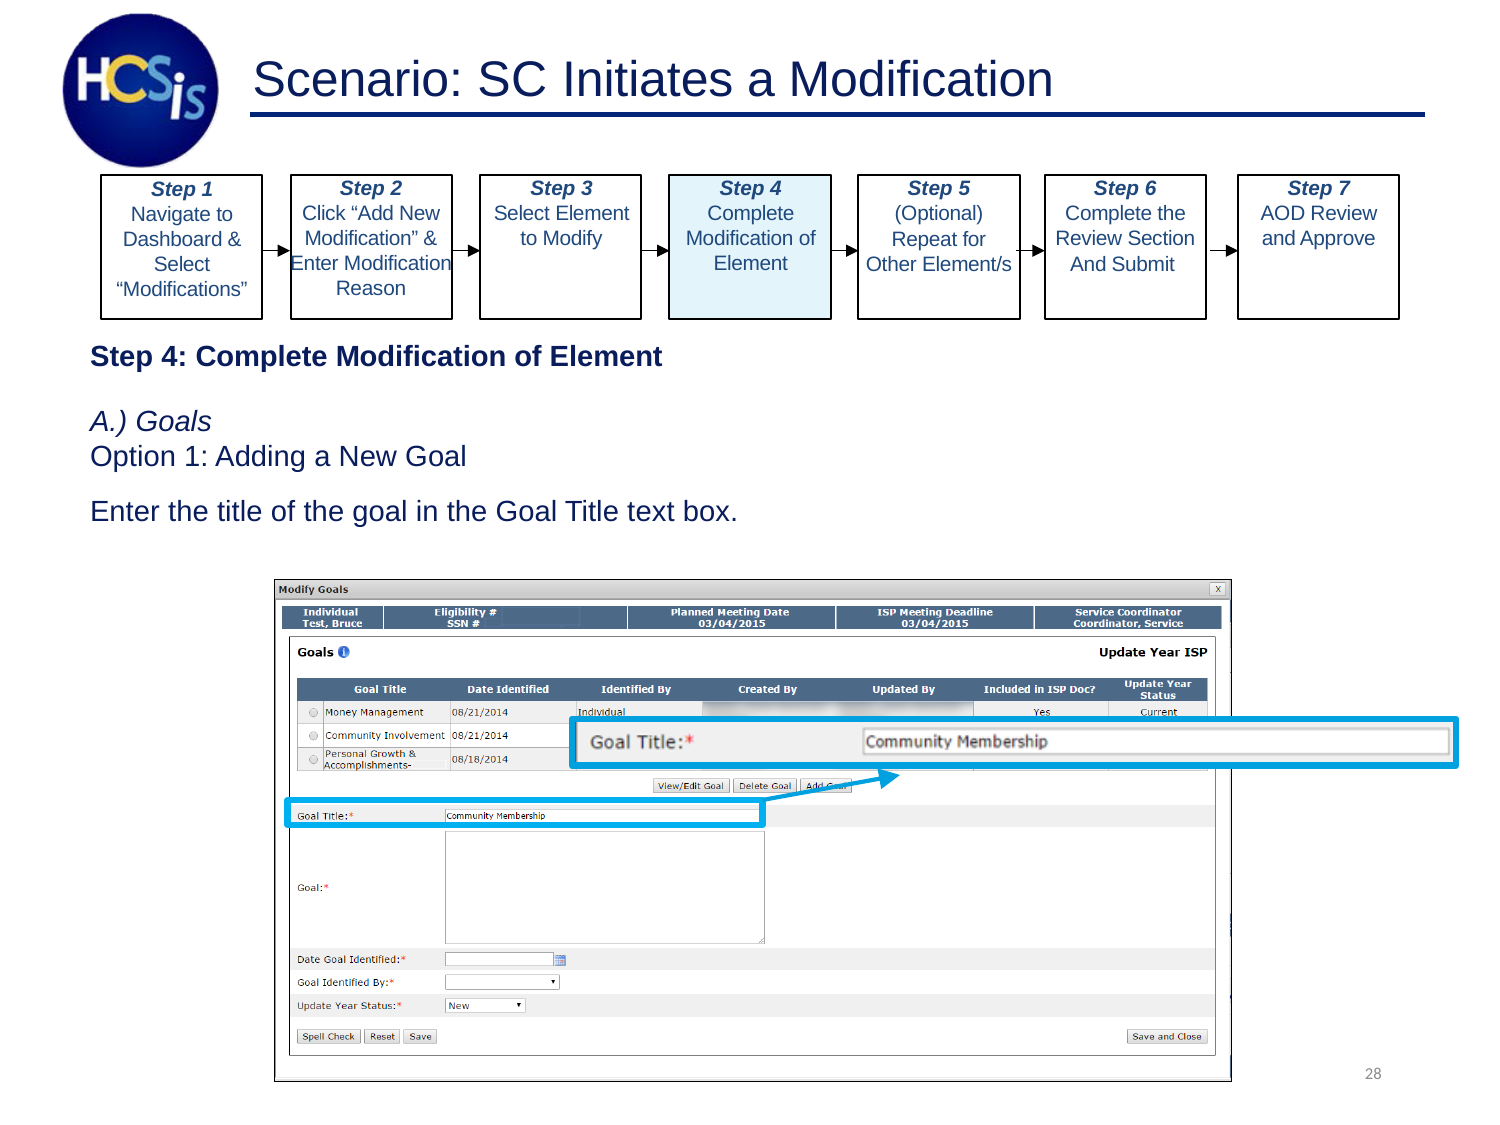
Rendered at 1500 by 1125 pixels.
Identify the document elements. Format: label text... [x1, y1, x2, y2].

slide_number 28 [1059, 1042, 1397, 1103]
picture [576, 723, 1452, 761]
picture [62, 13, 220, 169]
picture [292, 804, 758, 821]
text_box Step 4: Complete Modification of Element A.) Goals Option 1: Adding a New Goal Enter the title of the goal in the Goal Title text box. [87, 337, 1392, 528]
picture [274, 579, 1232, 1082]
title Scenario: SC Initiates a Modification [88, 45, 1412, 234]
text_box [762, 774, 901, 801]
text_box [100, 174, 1400, 327]
